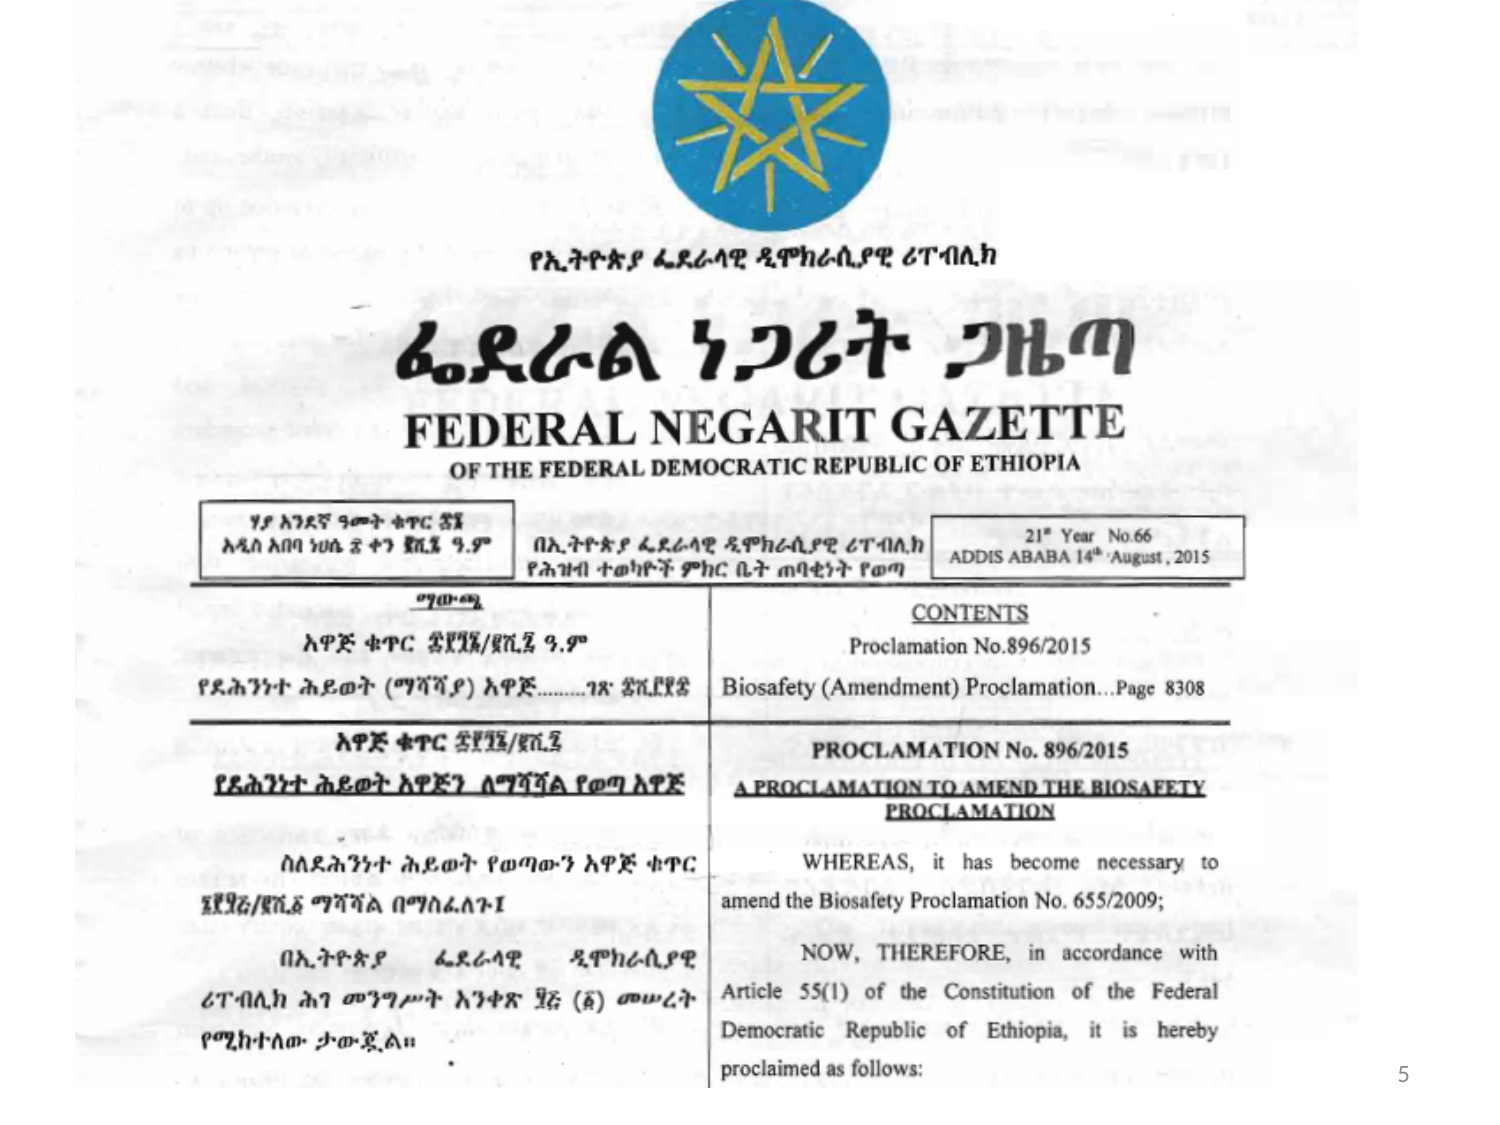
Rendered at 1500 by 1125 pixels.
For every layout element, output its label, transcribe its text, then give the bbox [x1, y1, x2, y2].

slide_number 5 [1074, 1042, 1425, 1103]
picture [74, 0, 1358, 1088]
